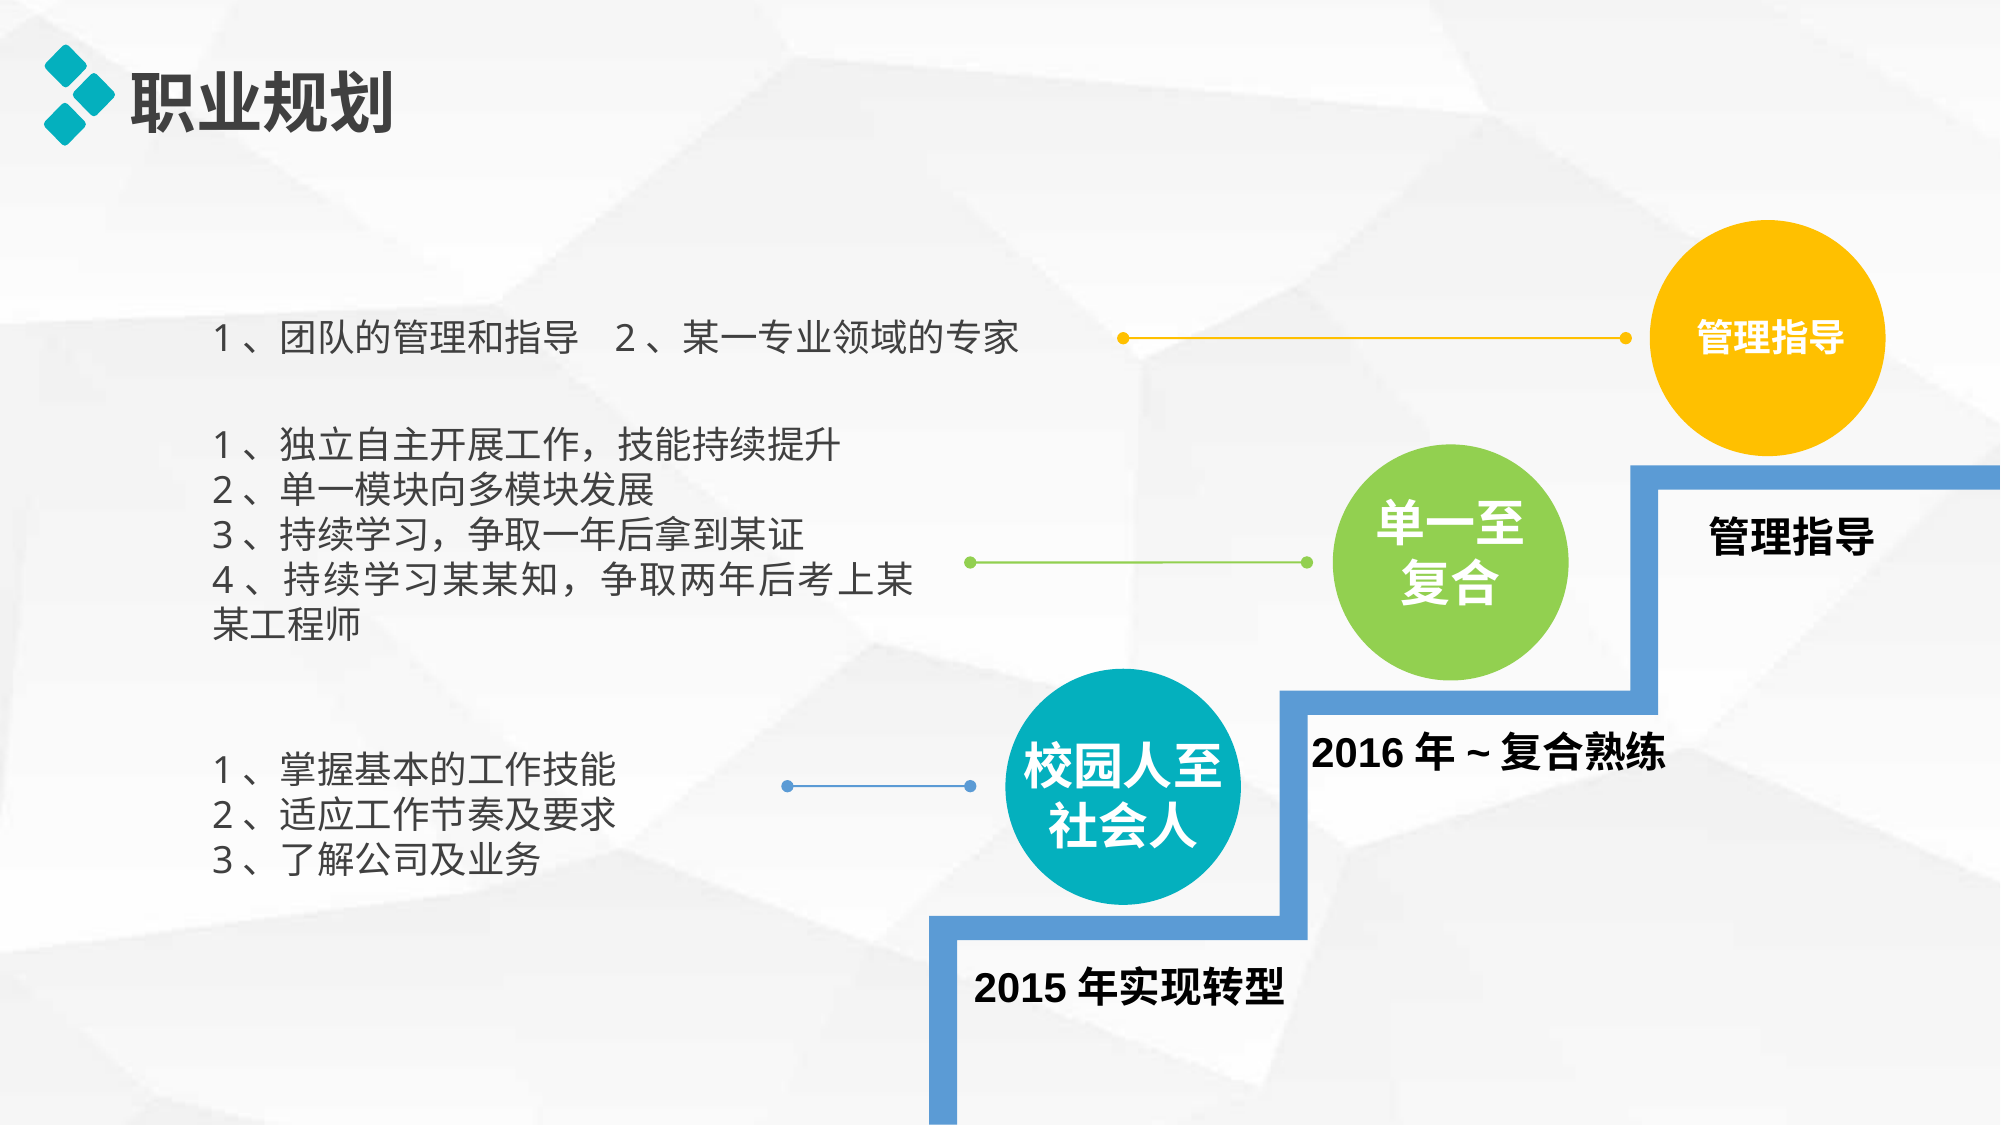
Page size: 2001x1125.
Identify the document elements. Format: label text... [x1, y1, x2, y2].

text_box 单一至复合 [1338, 484, 1563, 620]
text_box [43, 102, 86, 146]
text_box [1124, 331, 1632, 345]
text_box [1022, 668, 1225, 726]
text_box [1362, 444, 1539, 484]
text_box [964, 556, 1314, 569]
text_box 管理指导 [1656, 306, 1886, 367]
text_box [1347, 620, 1554, 681]
text_box [44, 44, 87, 88]
text_box 校园人至社会人 [987, 726, 1259, 862]
text_box 1、团队的管理和指导 2、某一专业领域的专家 [197, 306, 1124, 367]
text_box [781, 779, 977, 793]
picture [0, 0, 2001, 1125]
text_box [1649, 220, 1882, 457]
text_box 职业规划 [114, 53, 1095, 149]
text_box 2016年~复合熟练 [1296, 718, 1683, 784]
text_box [72, 73, 116, 117]
text_box [1332, 527, 1338, 598]
text_box 1、掌握基本的工作技能 2、适应工作节奏及要求 3、了解公司及业务 [197, 738, 752, 889]
text_box 2015年实现转型 [959, 953, 1301, 1019]
text_box [1563, 526, 1569, 599]
text_box 管理指导 [1693, 503, 1892, 569]
text_box 1、独立自主开展工作，技能持续提升 2、单一模块向多模块发展 3、持续学习，争取一年后拿到某证 4、持续学习某某知，争取两年后考上某某工程师 [197, 413, 930, 654]
text_box [1032, 862, 1214, 905]
text_box [929, 465, 2000, 1125]
